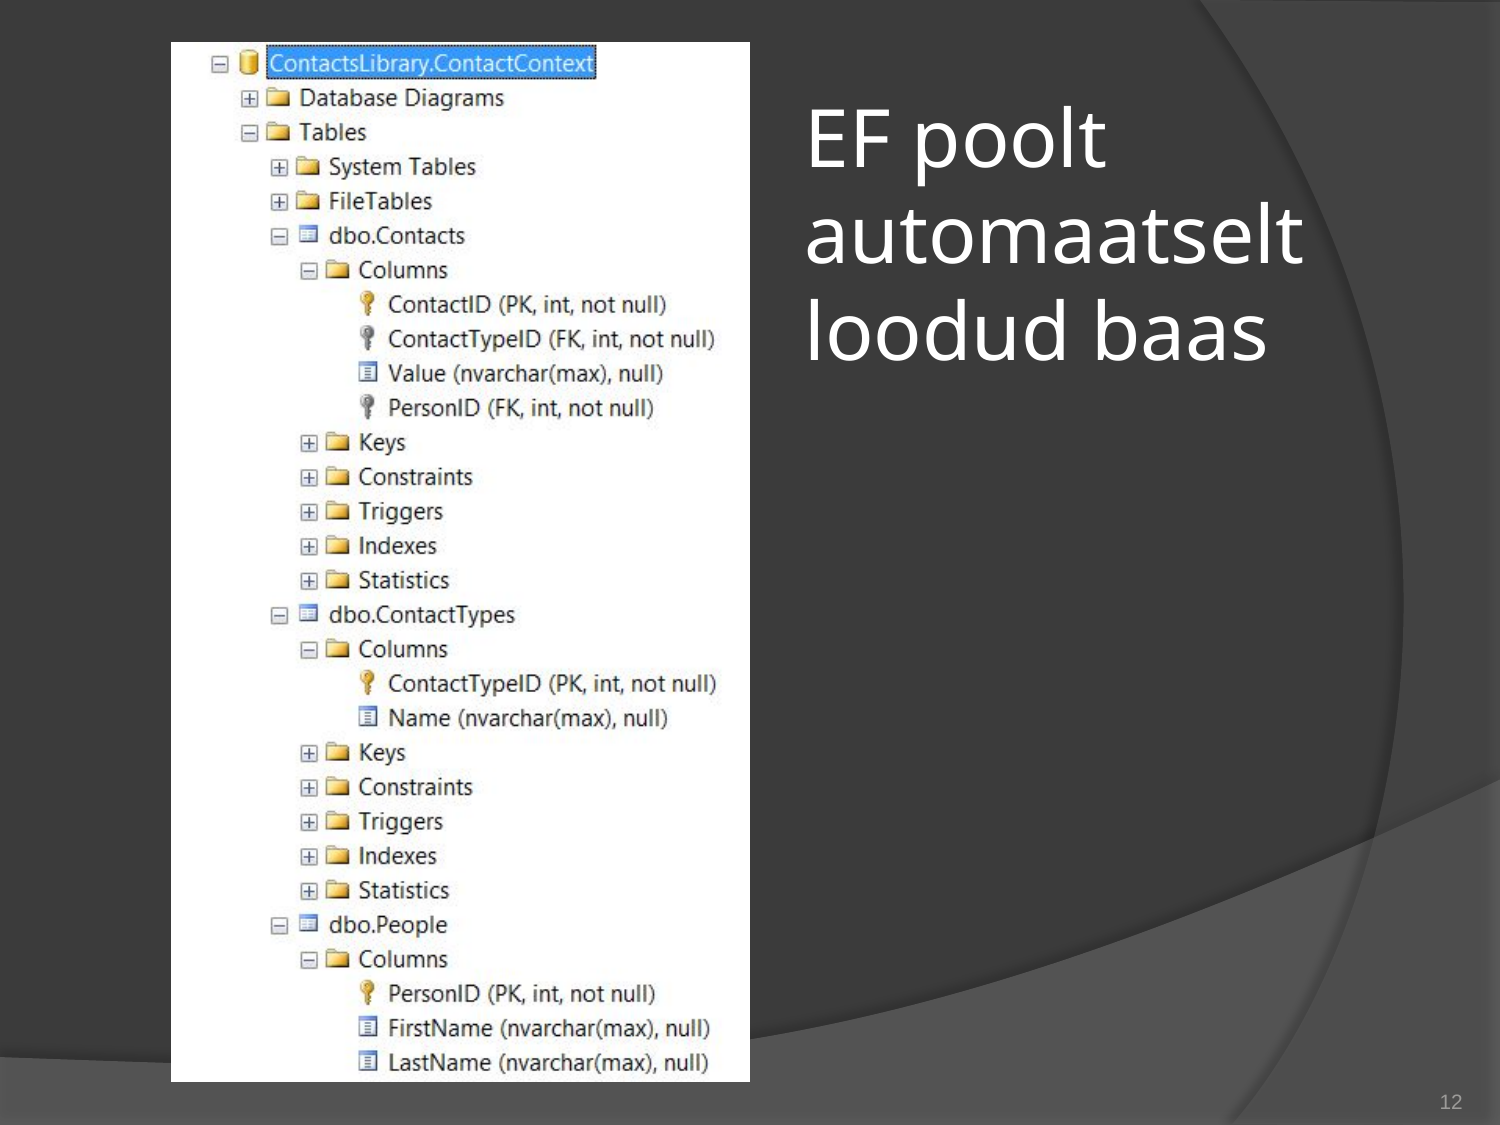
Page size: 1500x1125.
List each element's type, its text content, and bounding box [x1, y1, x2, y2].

picture [170, 42, 751, 1082]
slide_number 12 [1337, 1053, 1463, 1114]
title EF poolt automaatselt loodud baas [797, 78, 1473, 386]
